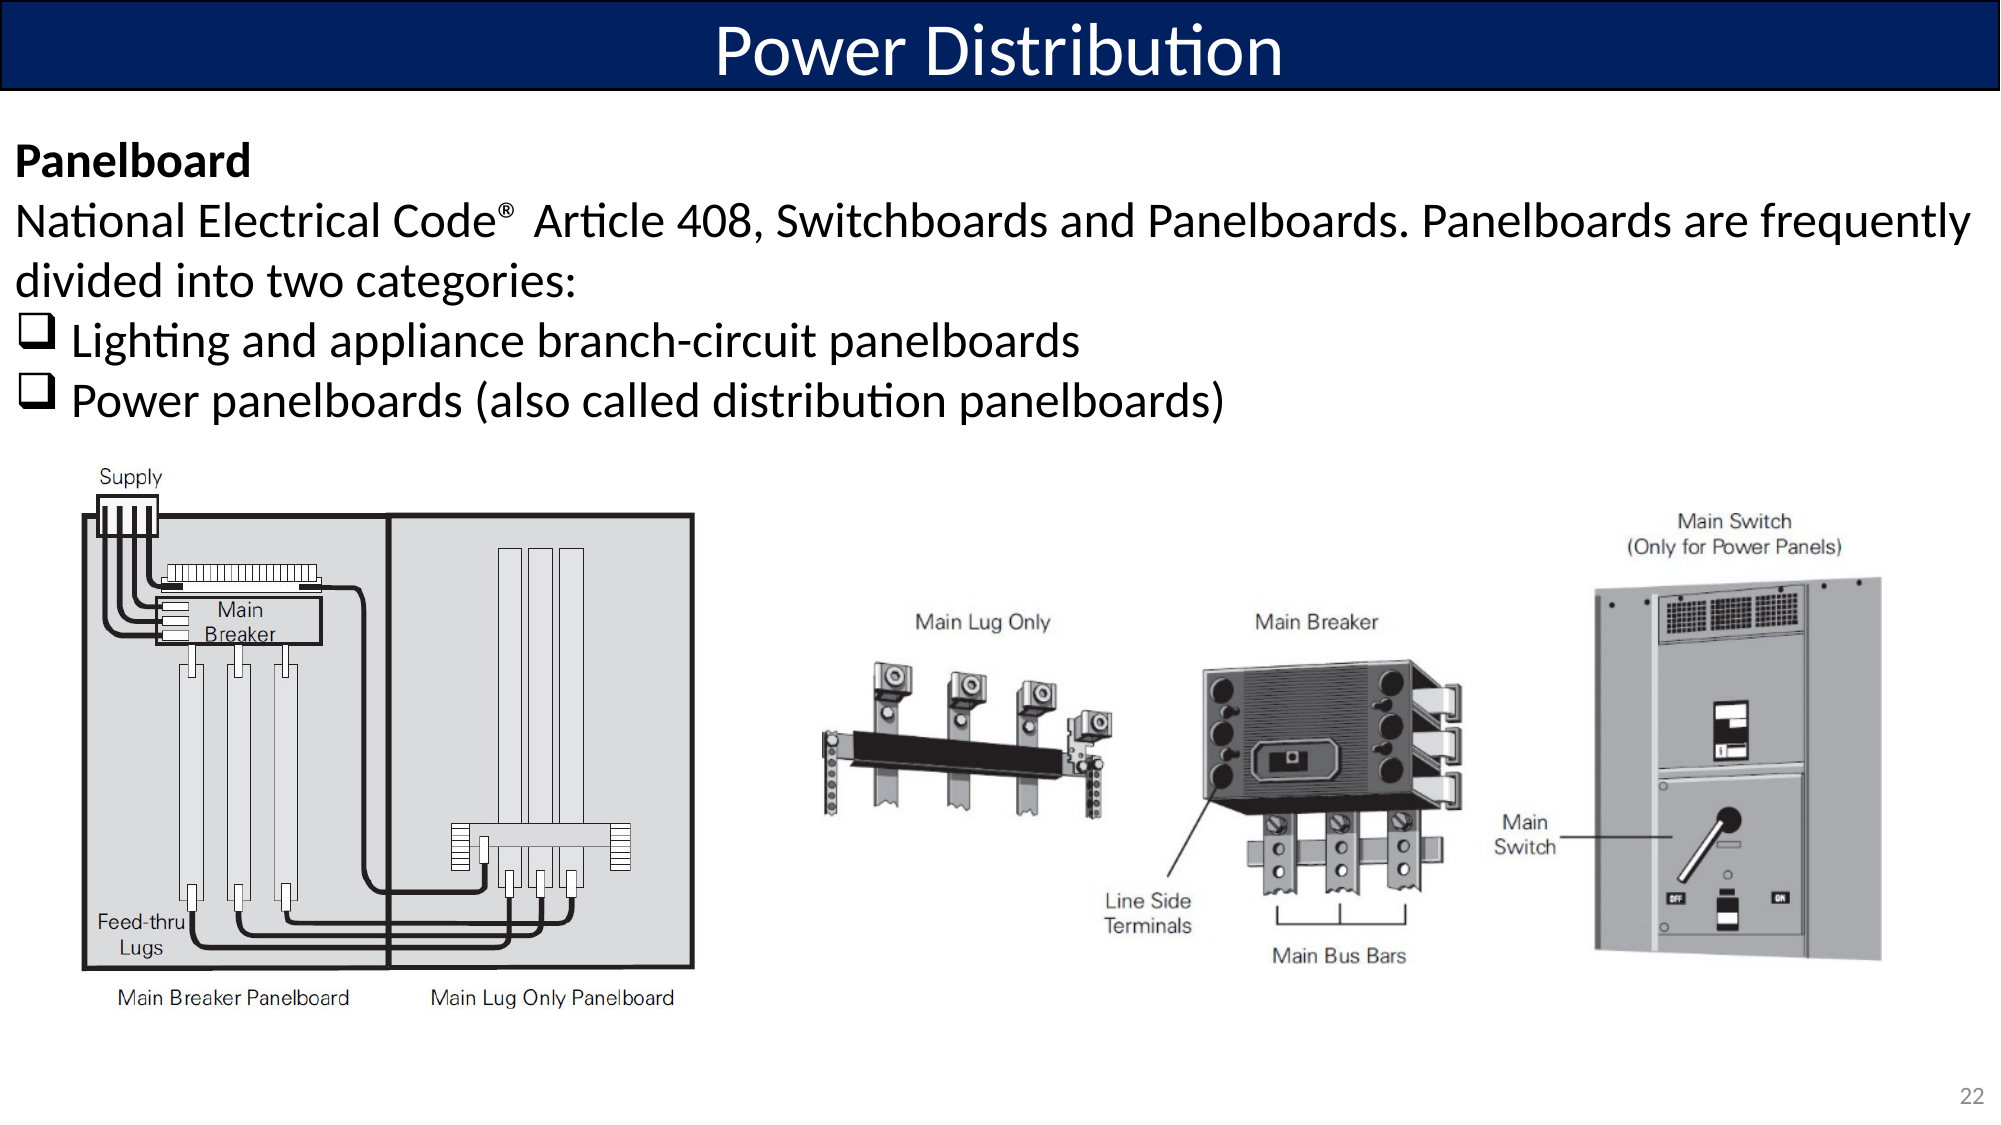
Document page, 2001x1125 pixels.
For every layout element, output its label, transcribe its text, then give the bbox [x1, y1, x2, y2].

picture [822, 513, 1882, 964]
slide_number 22 [1904, 1065, 2000, 1125]
picture [81, 468, 695, 1009]
text_box Power Distribution [0, 0, 2000, 90]
text_box Panelboard National Electrical Code® Article 408, Switchboards and Panelboards. Panelboards are frequently divided into two categories: Lighting and appliance branch-circuit panelboards Power panelboards (also called distribution panelboards) [0, 119, 2000, 480]
